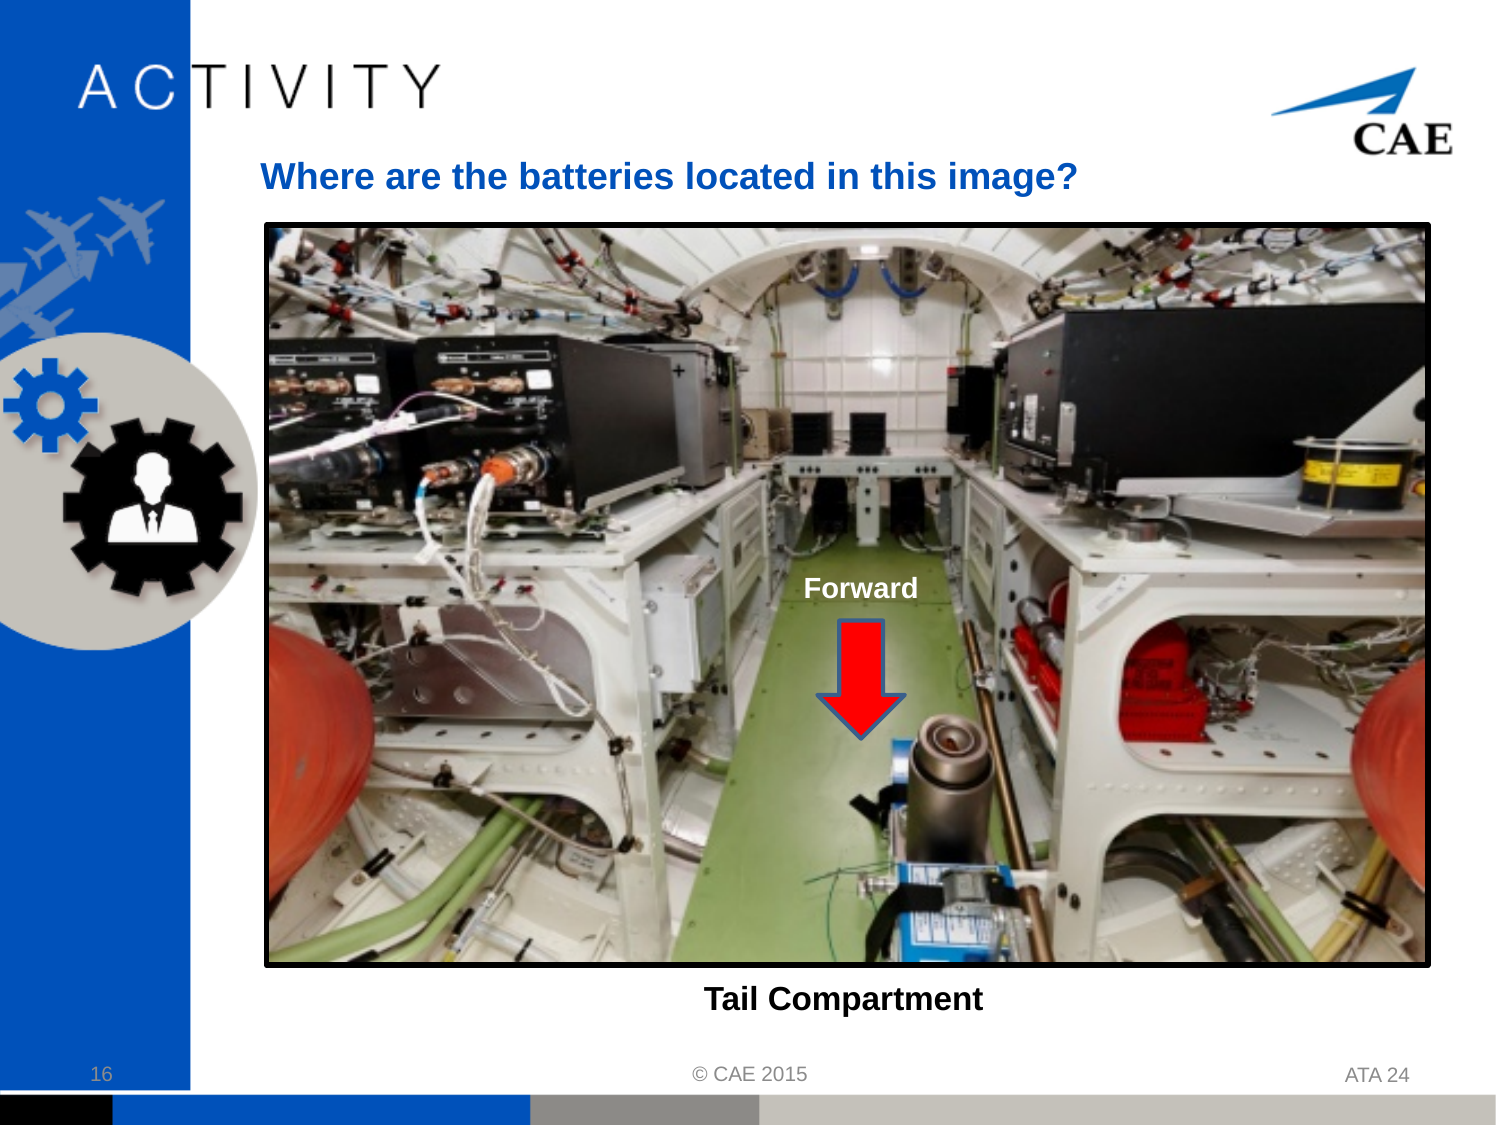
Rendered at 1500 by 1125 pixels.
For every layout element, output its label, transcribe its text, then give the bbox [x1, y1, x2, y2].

text_box Where are the batteries located in this image? [239, 144, 1100, 205]
footer © CAE 2015 [512, 1042, 988, 1103]
text_box Tail Compartment [562, 972, 1125, 1025]
slide_number ATA 24 [1074, 1044, 1425, 1105]
slide_number 16 [75, 1042, 425, 1103]
picture [0, 0, 1496, 1125]
